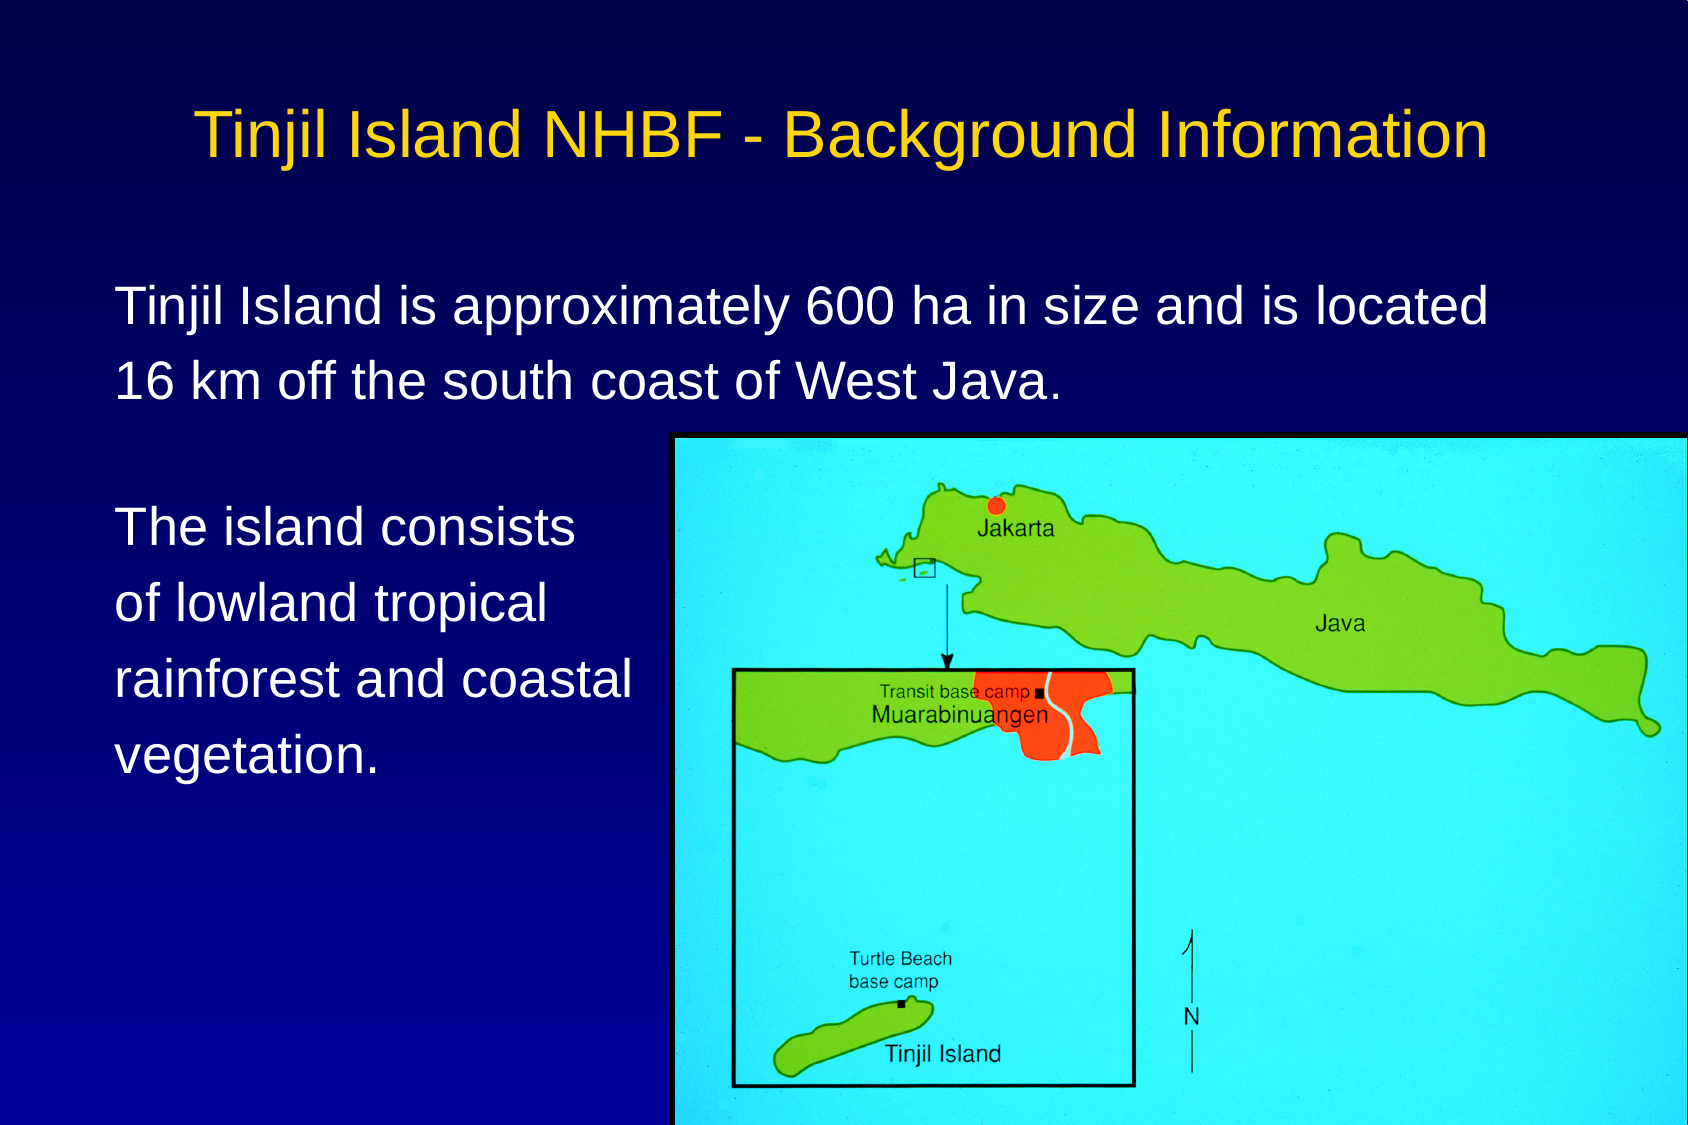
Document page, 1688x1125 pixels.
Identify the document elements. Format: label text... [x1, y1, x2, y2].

title Tinjil Island NHBF - Background Information [124, 49, 1560, 213]
list Tinjil Island is approximately 600 ha in size and is located 16 km off the south coast of West Java. The island consists of lowland tropical rainforest and coastal vegetation. [99, 262, 1535, 1001]
picture [674, 437, 1687, 1125]
